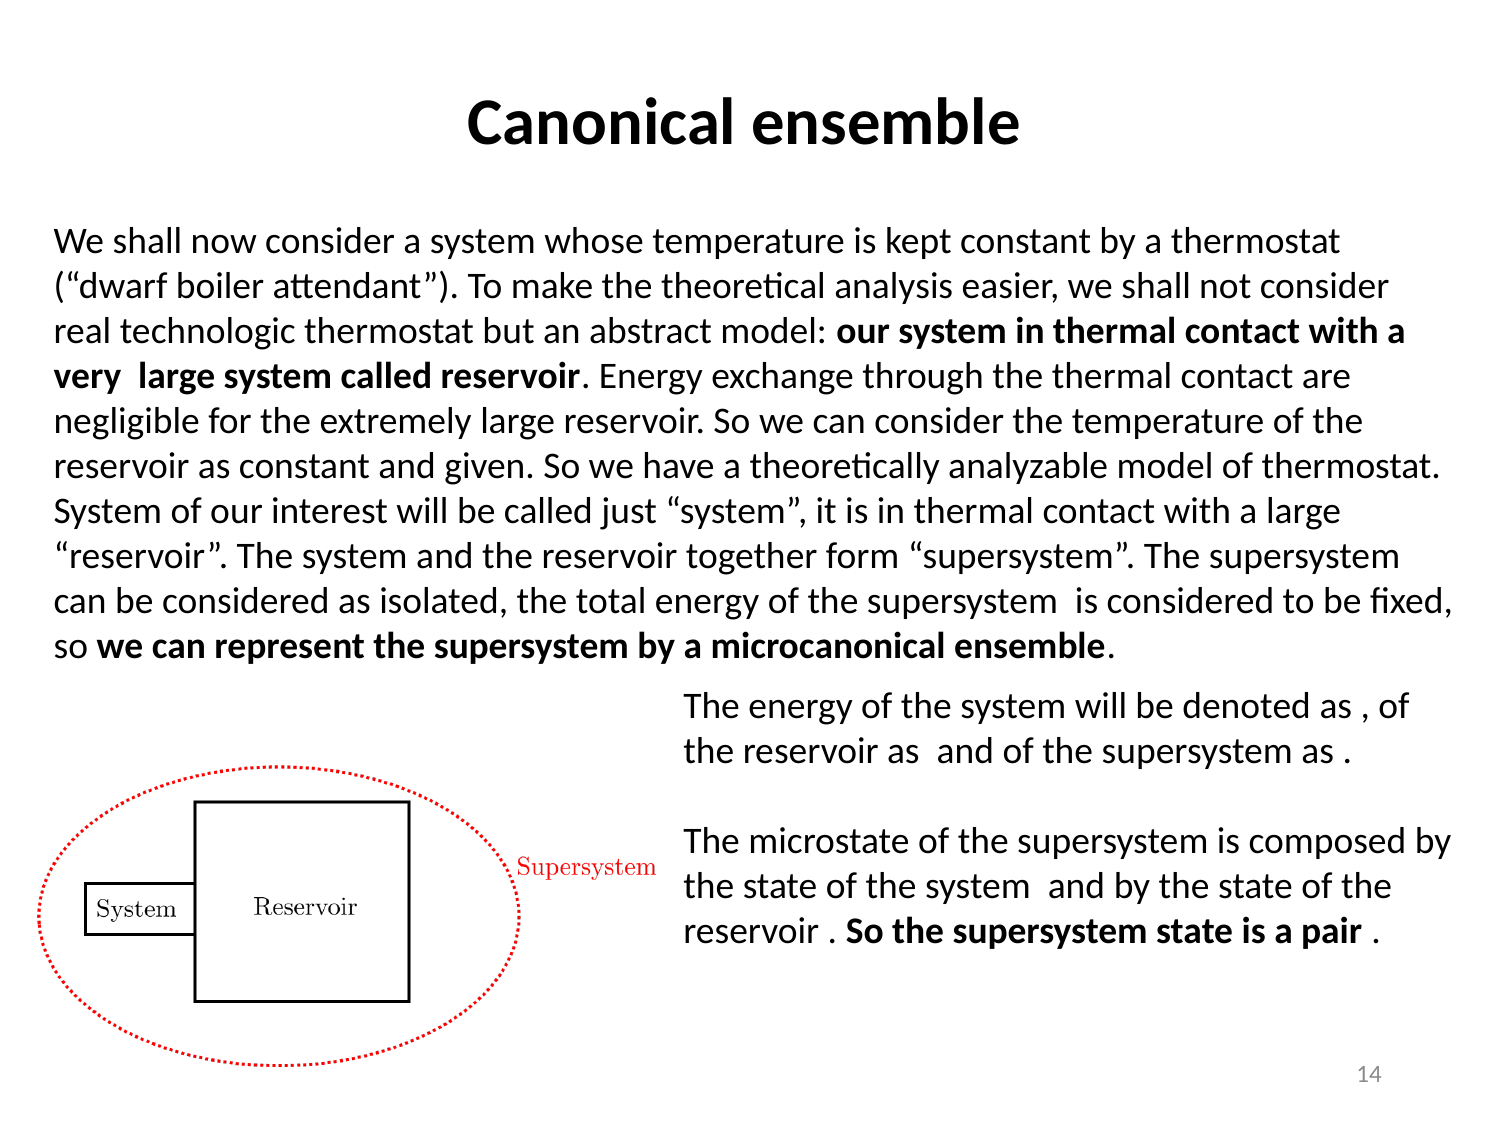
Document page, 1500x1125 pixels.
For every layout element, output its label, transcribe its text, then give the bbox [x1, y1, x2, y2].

slide_number 14 [1059, 1042, 1397, 1103]
picture [37, 765, 656, 1067]
text_box Canonical ensemble [327, 70, 1162, 165]
